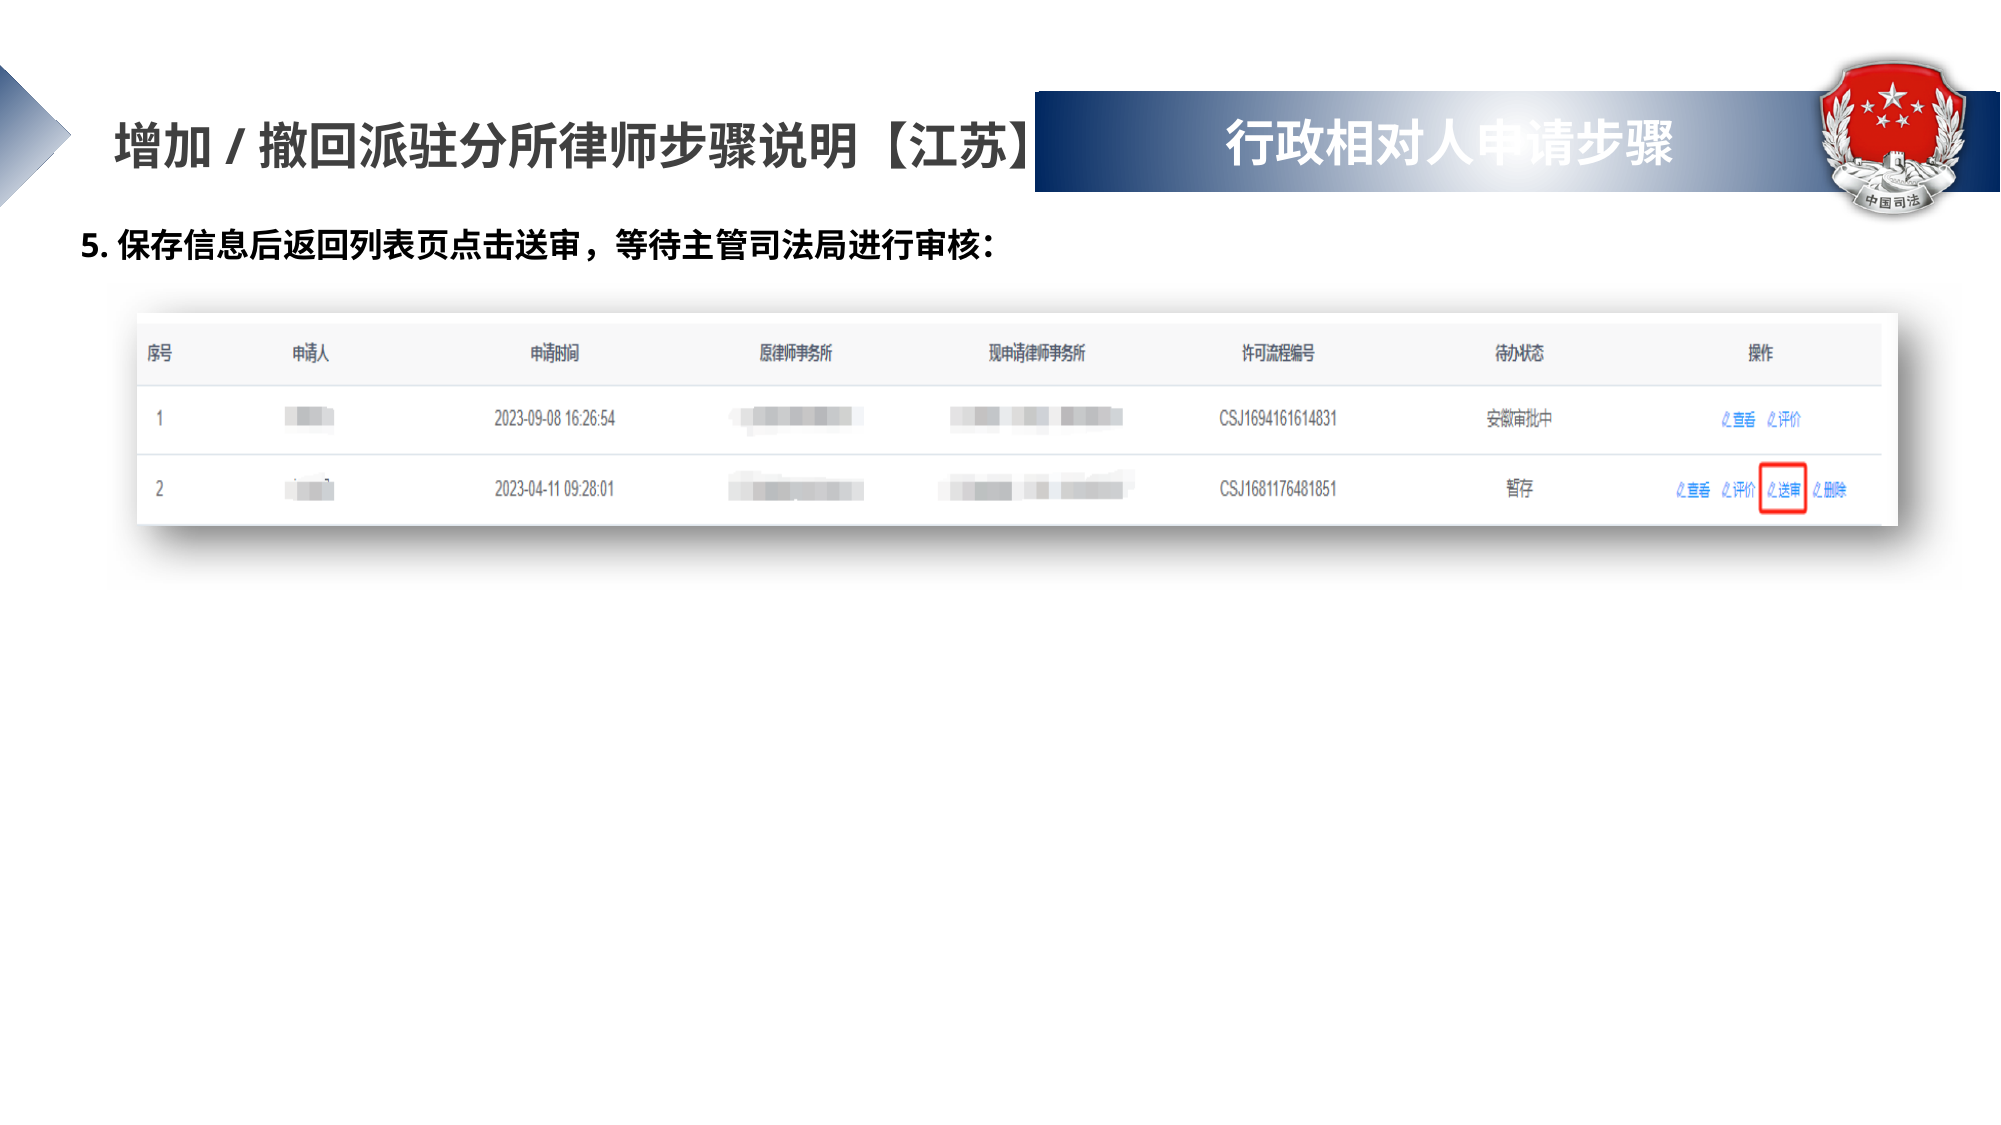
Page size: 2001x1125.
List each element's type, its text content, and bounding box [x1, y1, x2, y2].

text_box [98, 94, 1694, 180]
picture [1783, 37, 2001, 237]
text_box 5.保存信息后返回列表页点击送审，等待主管司法局进行审核： [65, 197, 1657, 272]
picture [137, 313, 1898, 526]
